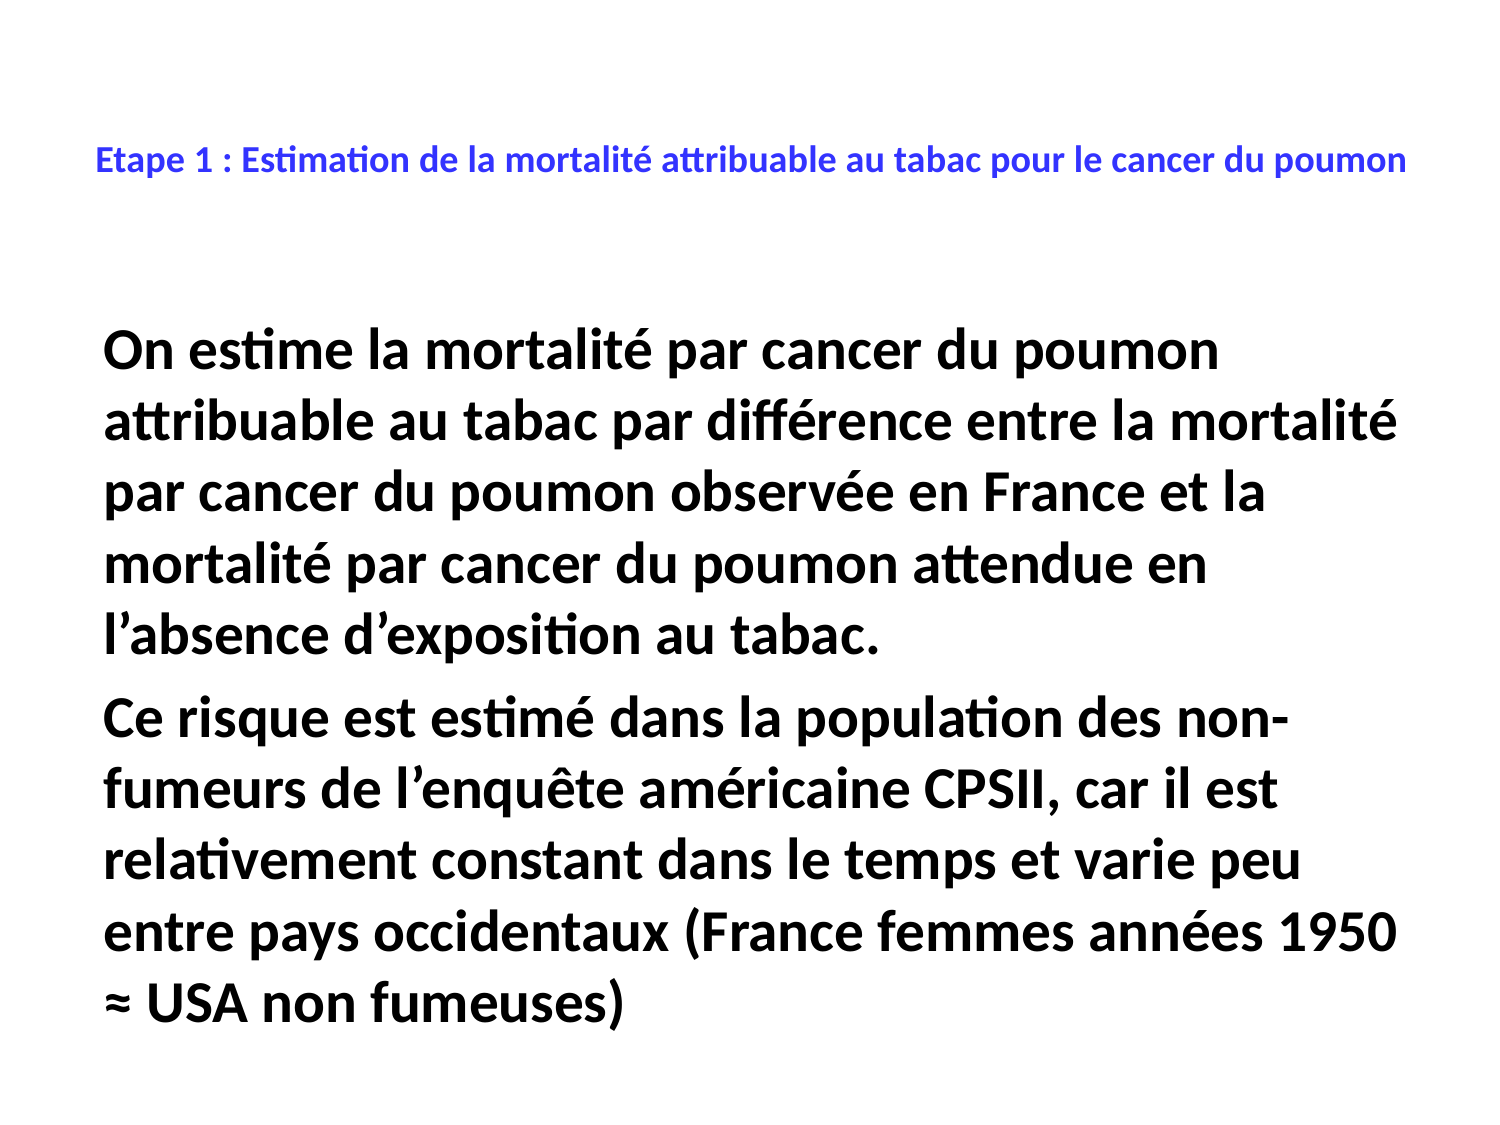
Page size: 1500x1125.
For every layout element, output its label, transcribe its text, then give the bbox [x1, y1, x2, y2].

title Etape 1 : Estimation de la mortalité attribuable au tabac pour le cancer du poumon [76, 66, 1427, 254]
list On estime la mortalité par cancer du poumon attribuable au tabac par différence entre la mortalité par cancer du poumon observée en France et la mortalité par cancer du poumon attendue en l’absence d’exposition au tabac. Ce risque est estimé dans la population des non-fumeurs de l’enquête américaine CPSII, car il est relativement constant dans le temps et varie peu entre pays occidentaux (France femmes années 1950 ≈ USA non fumeuses) [88, 302, 1439, 1046]
